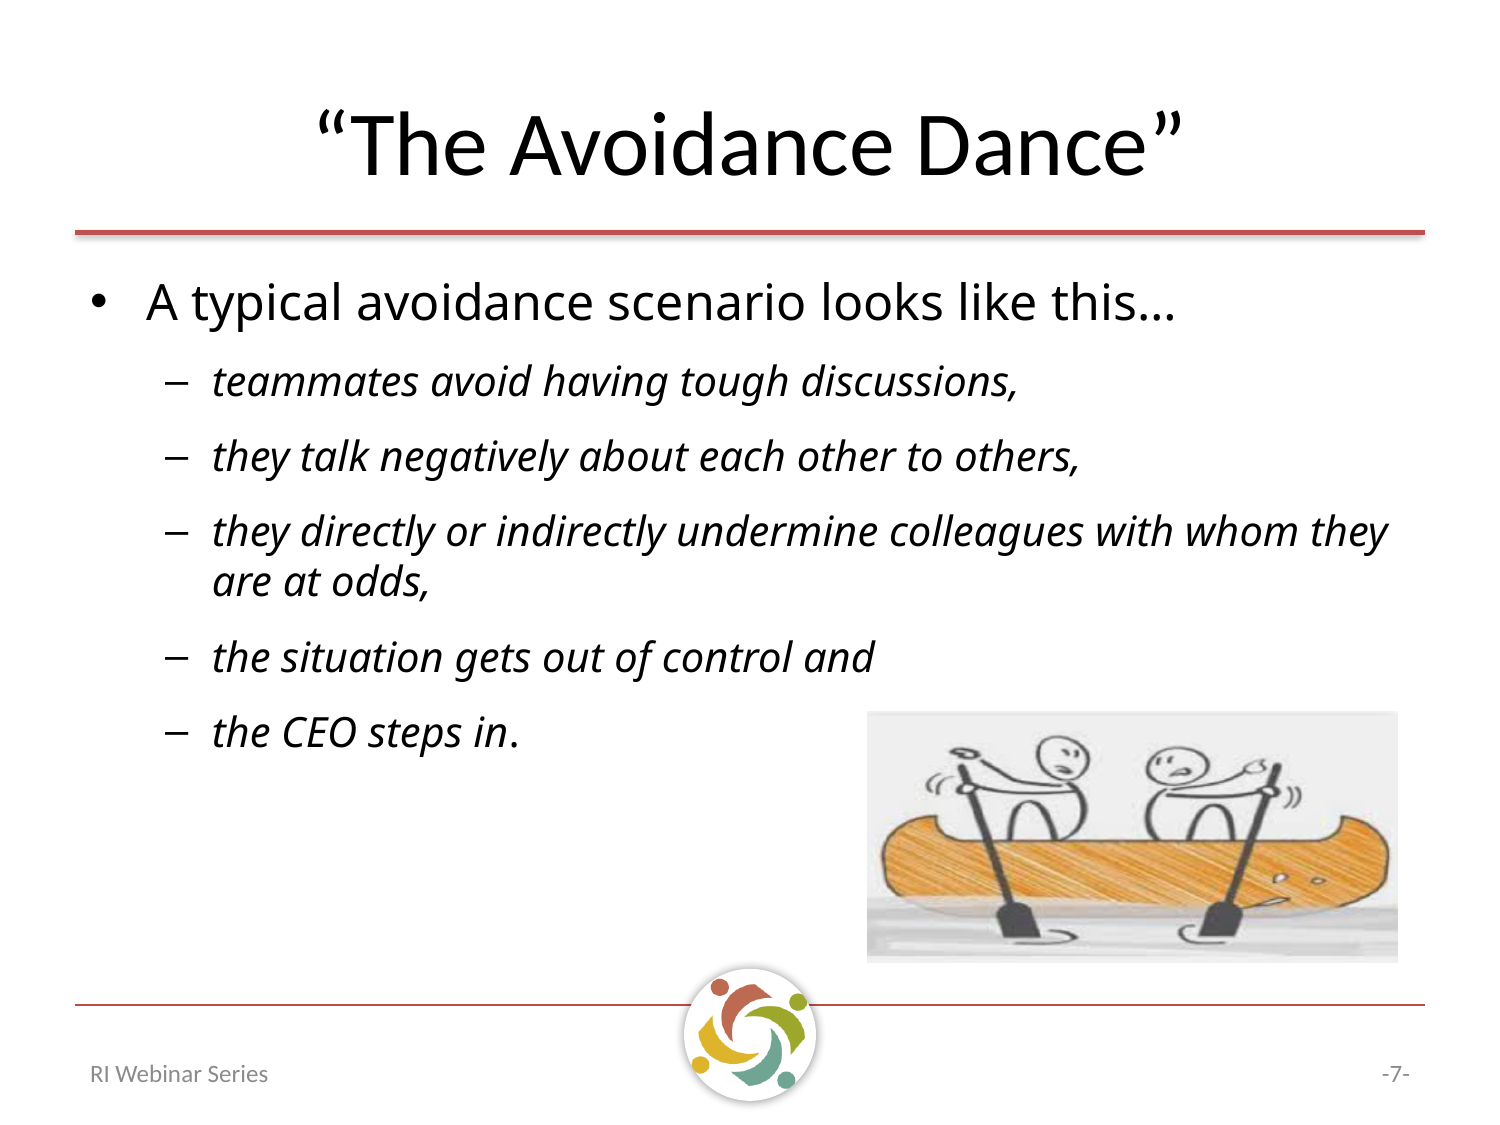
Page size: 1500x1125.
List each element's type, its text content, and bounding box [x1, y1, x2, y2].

list A typical avoidance scenario looks like this… teammates avoid having tough discussions, they talk negatively about each other to others, they directly or indirectly undermine colleagues with whom they are at odds, the situation gets out of control and the CEO steps in. [75, 262, 1425, 1005]
picture [867, 711, 1398, 963]
slide_number -7- [1074, 1042, 1425, 1103]
footer RI Webinar Series [75, 1042, 550, 1103]
title “The Avoidance Dance” [75, 45, 1425, 233]
picture [684, 1005, 816, 1101]
